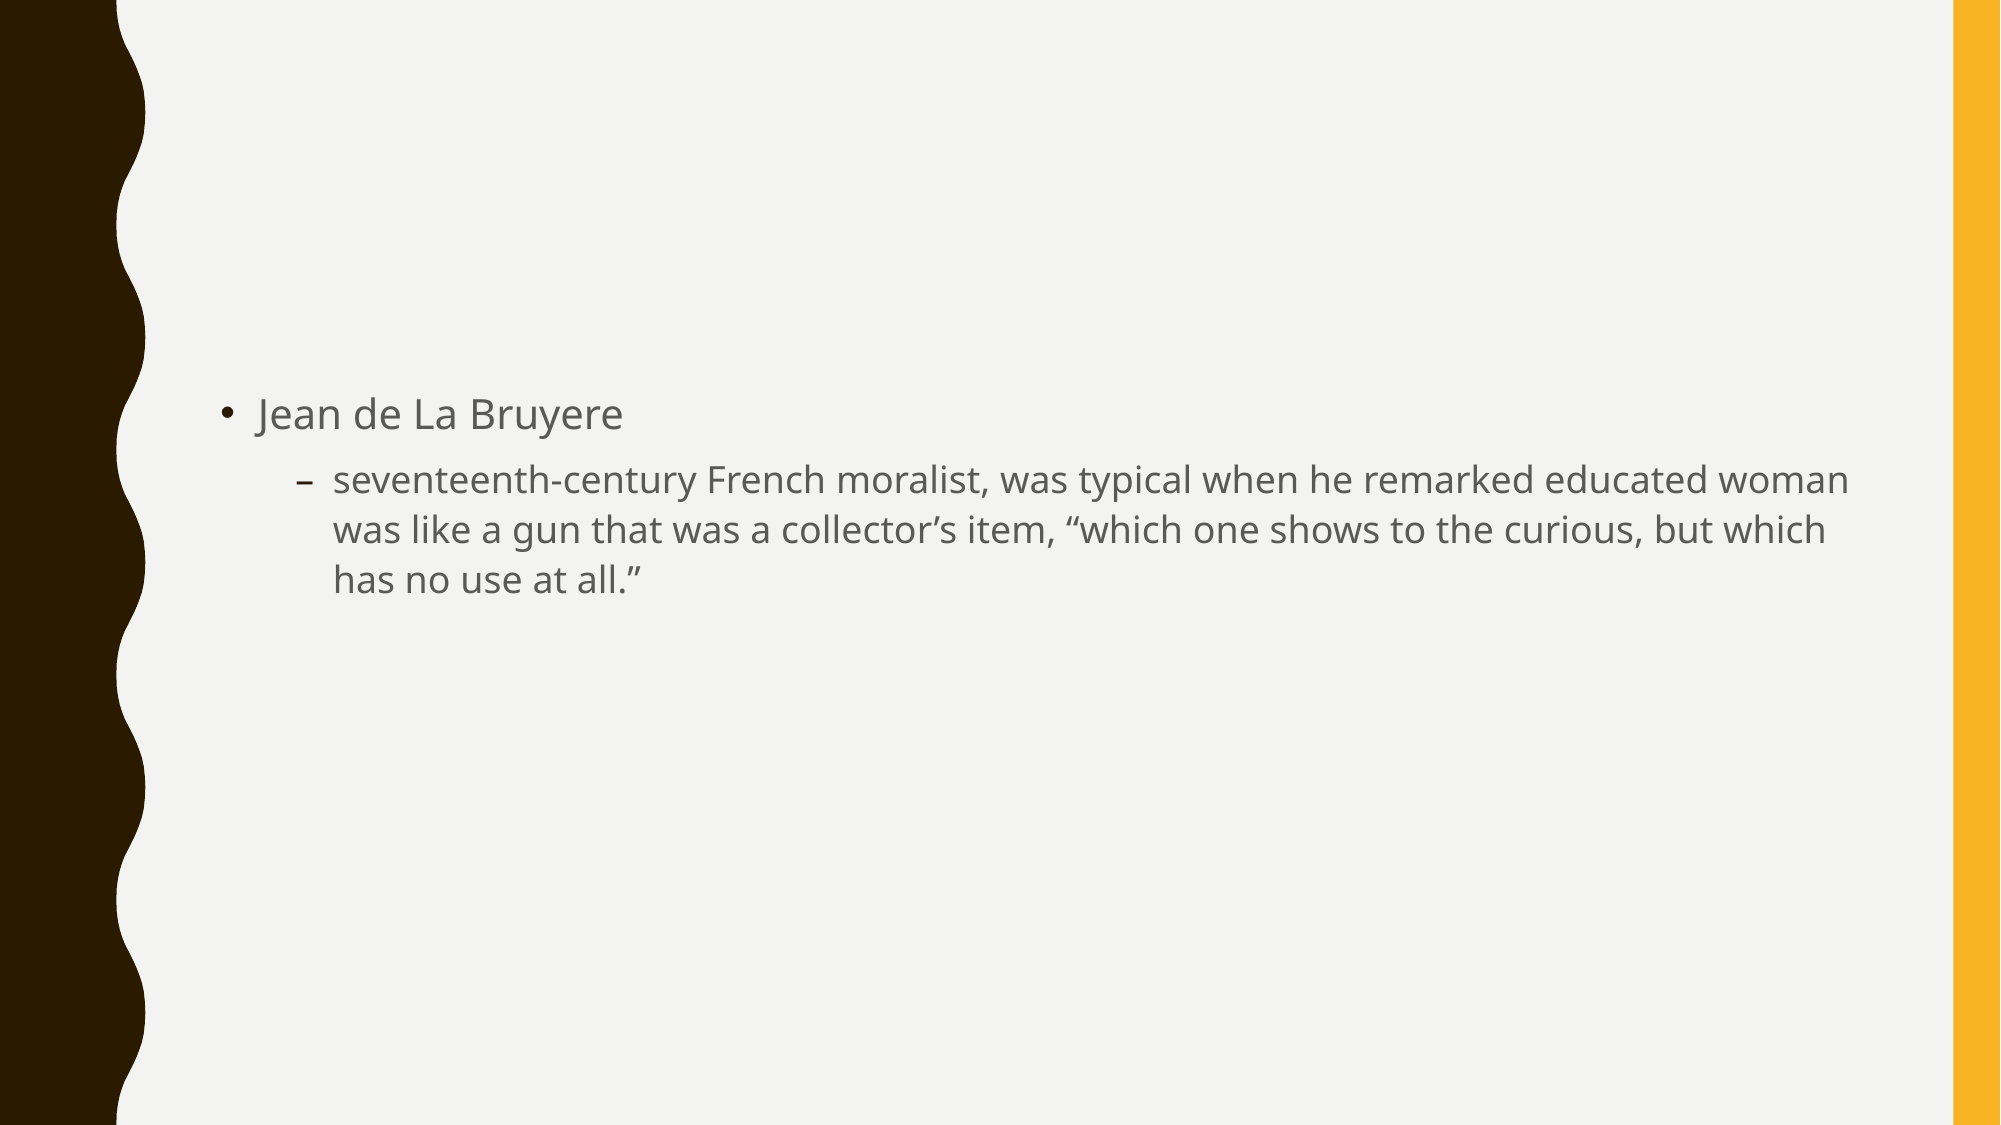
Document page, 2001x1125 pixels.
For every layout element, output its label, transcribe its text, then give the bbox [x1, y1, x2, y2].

list Jean de La Bruyere seventeenth-century French moralist, was typical when he remarked educated woman was like a gun that was a collector’s item, “which one shows to the curious, but which has no use at all.” [205, 375, 1875, 965]
